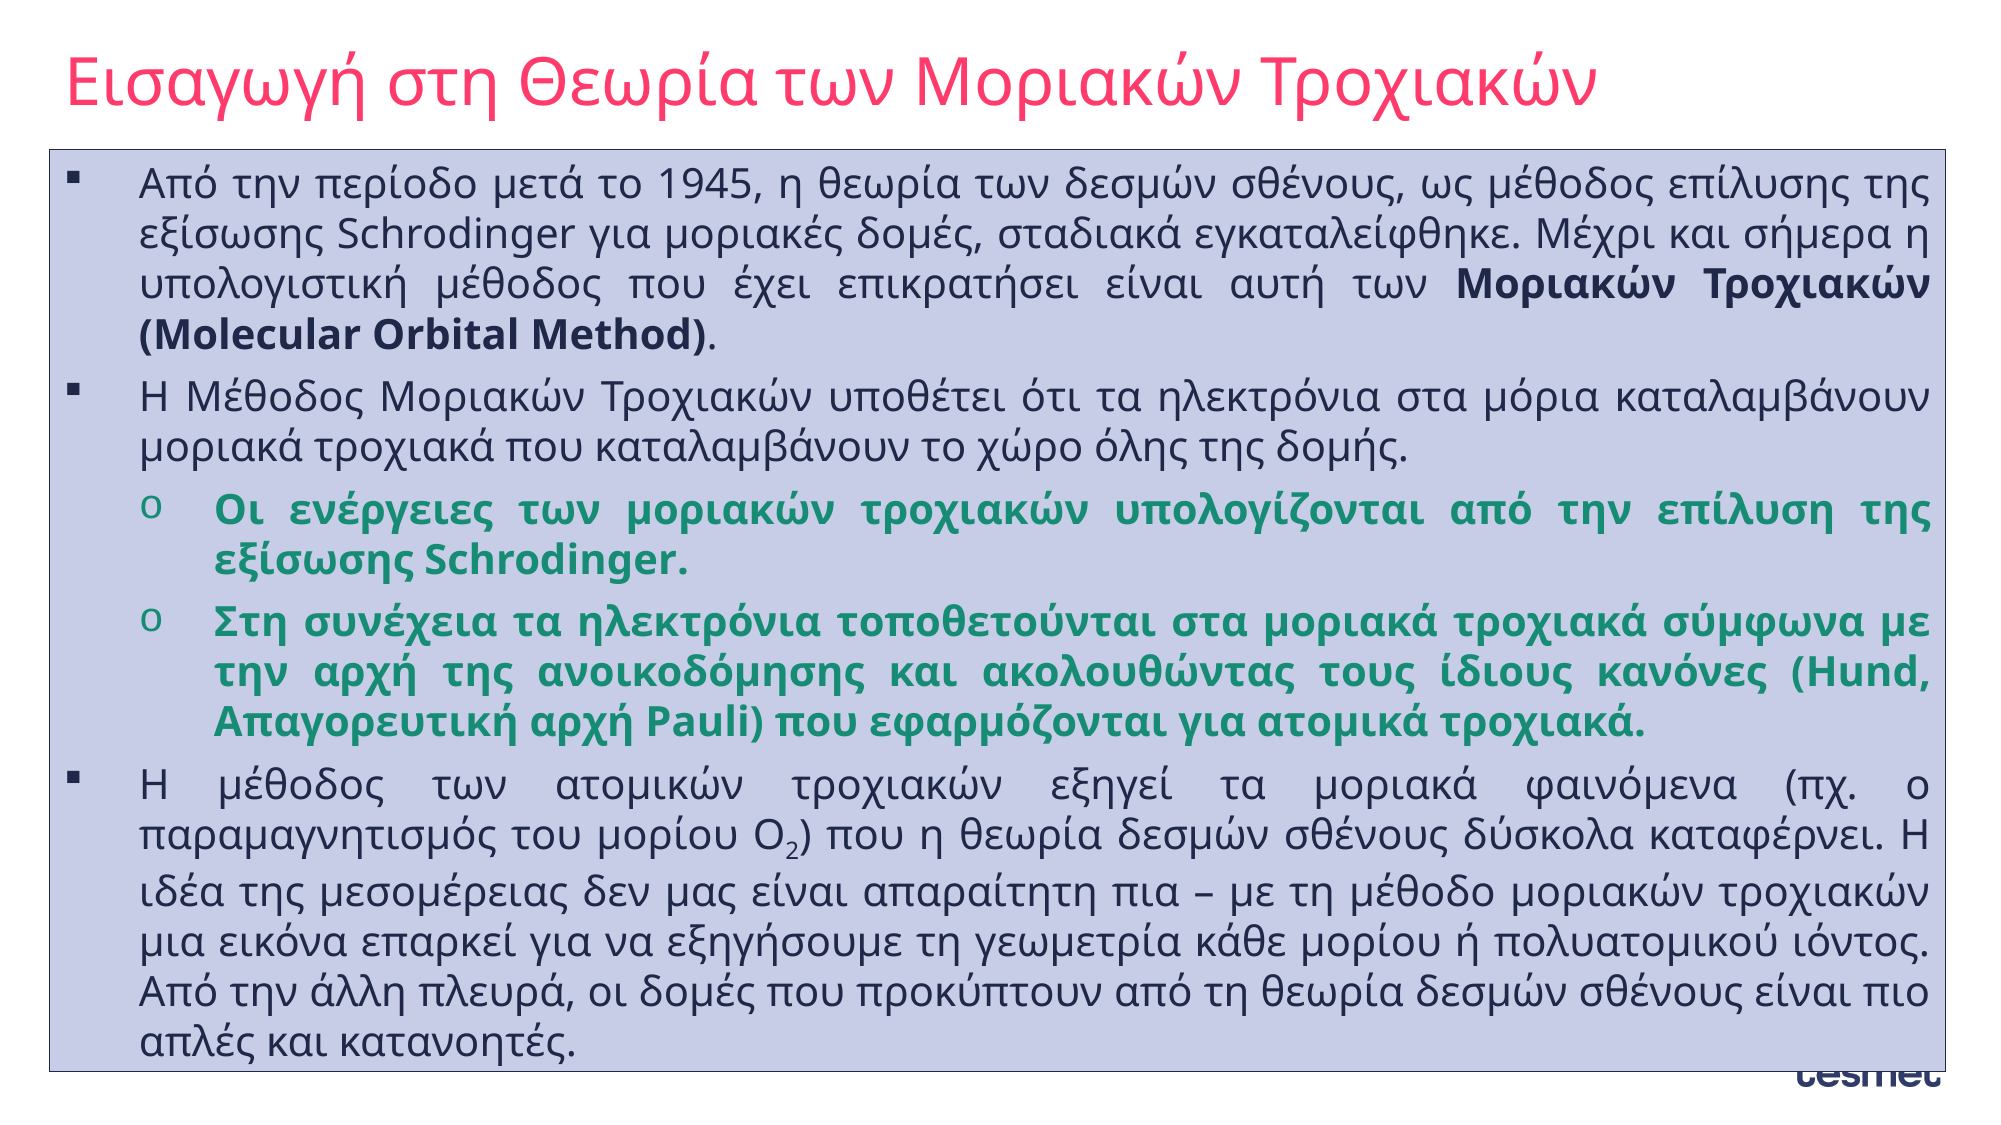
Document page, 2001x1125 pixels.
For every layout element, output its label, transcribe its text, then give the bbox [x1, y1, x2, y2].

title Εισαγωγή στη Θεωρία των Μοριακών Τροχιακών [49, 24, 1946, 138]
text_box Από την περίοδο μετά το 1945, η θεωρία των δεσμών σθένους, ως μέθοδος επίλυσης της εξίσωσης Schrodinger για μοριακές δομές, σταδιακά εγκαταλείφθηκε. Μέχρι και σήμερα η υπολογιστική μέθοδος που έχει επικρατήσει είναι αυτή των Μοριακών Τροχιακών (Molecular Orbital Method). Η Μέθοδος Μοριακών Τροχιακών υποθέτει ότι τα ηλεκτρόνια στα μόρια καταλαμβάνουν μοριακά τροχιακά που καταλαμβάνουν το χώρο όλης της δομής. Οι ενέργειες των μοριακών τροχιακών υπολογίζονται από την επίλυση της εξίσωσης Schrodinger. Στη συνέχεια τα ηλεκτρόνια τοποθετούνται στα μοριακά τροχιακά σύμφωνα με την αρχή της ανοικοδόμησης και ακολουθώντας τους ίδιους κανόνες (Hund, Απαγορευτική αρχή Pauli) που εφαρμόζονται για ατομικά τροχιακά. Η μέθοδος των ατομικών τροχιακών εξηγεί τα μοριακά φαινόμενα (πχ. ο παραμαγνητισμός του μορίου Ο2) που η θεωρία δεσμών σθένους δύσκολα καταφέρνει. Η ιδέα της μεσομέρειας δεν μας είναι απαραίτητη πια – με τη μέθοδο μοριακών τροχιακών μια εικόνα επαρκεί για να εξηγήσουμε τη γεωμετρία κάθε μορίου ή πολυατομικού ιόντος. Από την άλλη πλευρά, οι δομές που προκύπτουν από τη θεωρία δεσμών σθένους είναι πιο απλές και κατανοητές. [49, 149, 1946, 1072]
